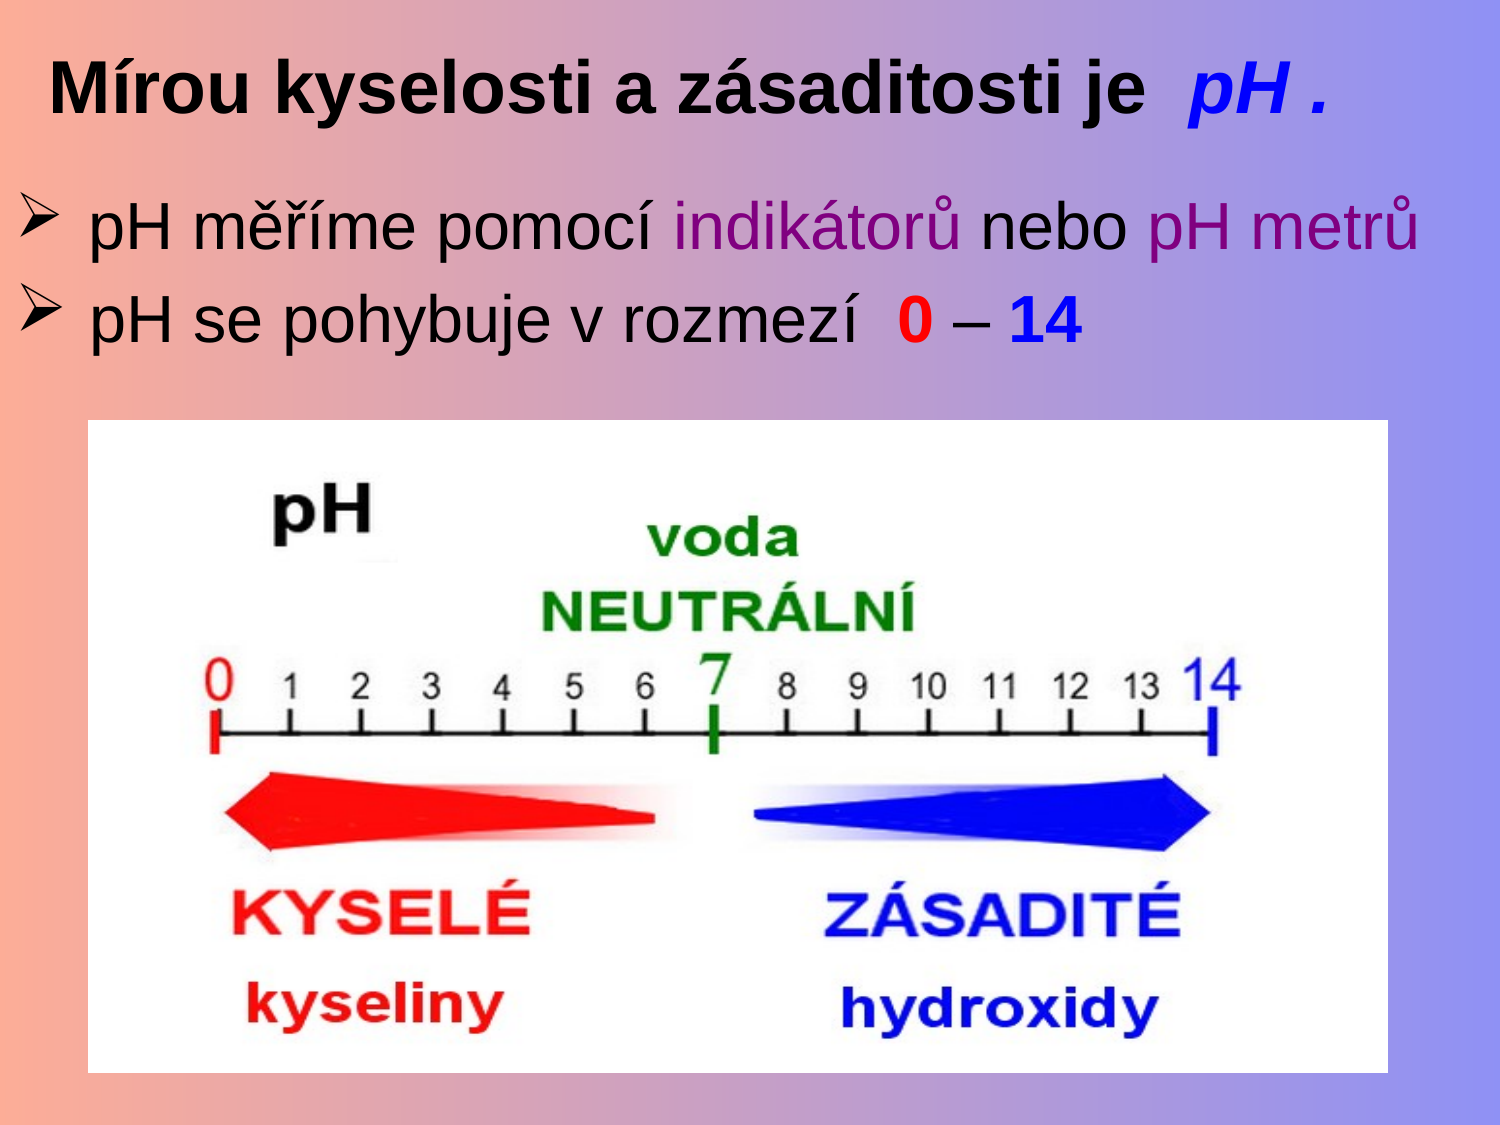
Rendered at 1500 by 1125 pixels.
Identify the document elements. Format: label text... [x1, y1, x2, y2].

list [88, 420, 1388, 1074]
list Mírou kyselosti a zásaditosti je pH . pH měříme pomocí indikátorů nebo pH metrů pH se pohybuje v rozmezí 0 – 14 [0, 30, 1460, 457]
